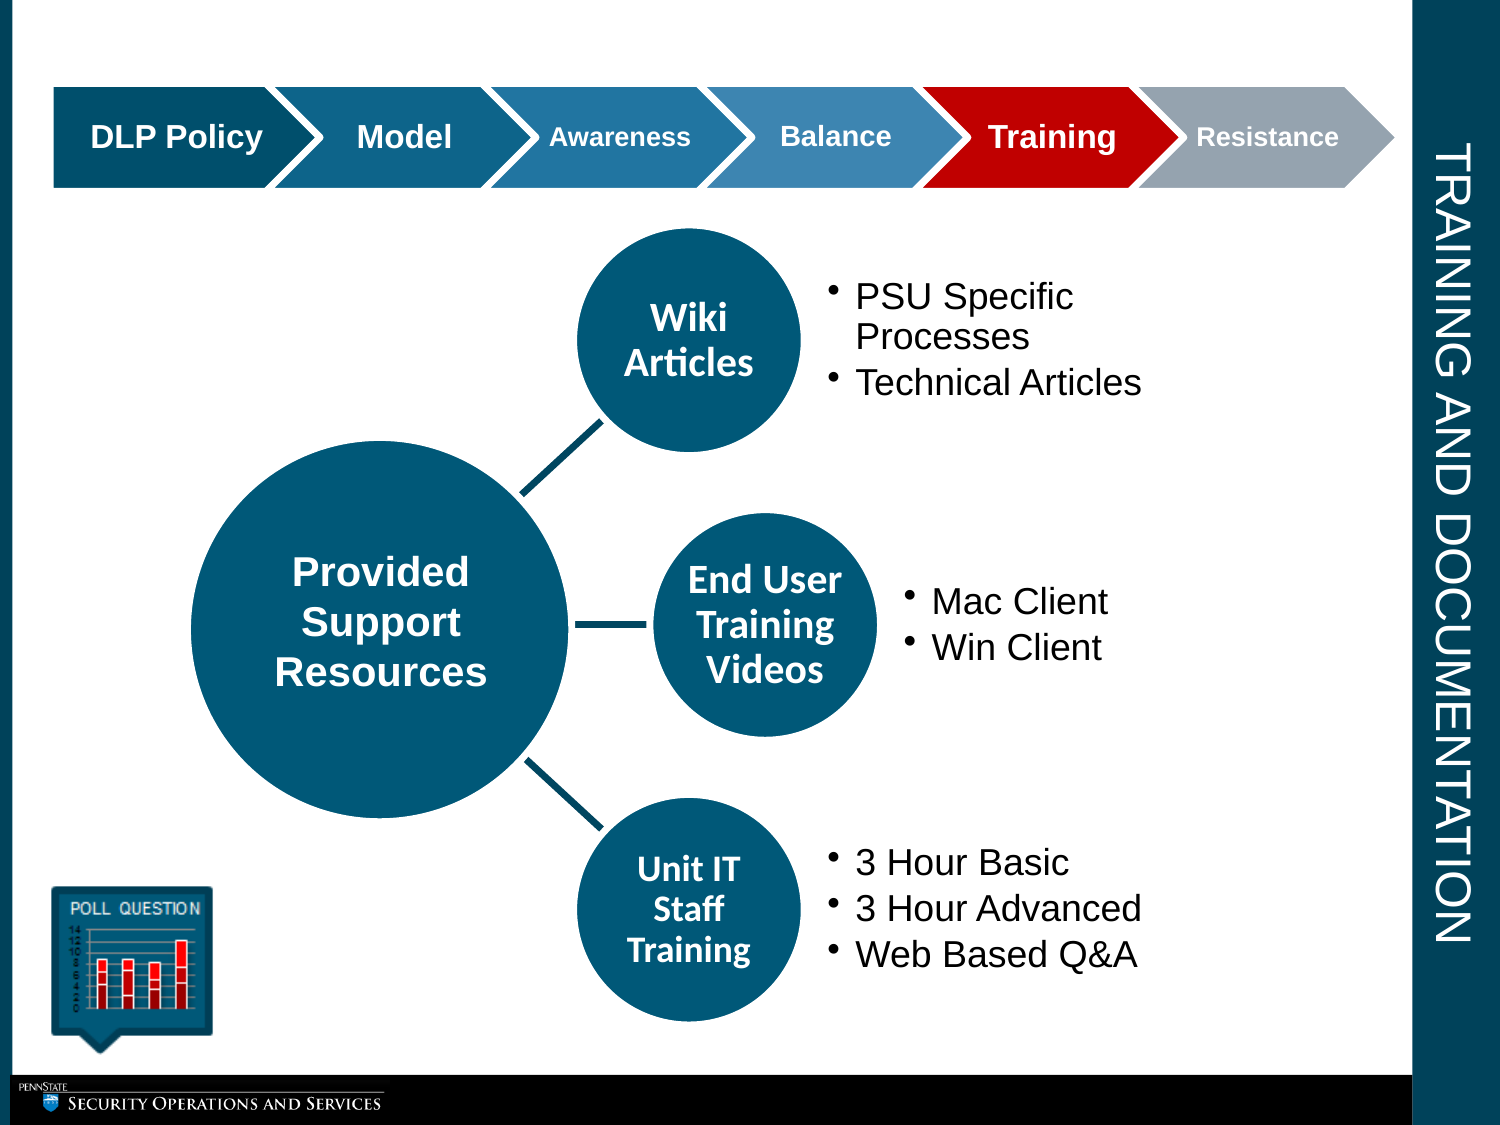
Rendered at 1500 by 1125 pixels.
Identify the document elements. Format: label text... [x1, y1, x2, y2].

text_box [49, 0, 1401, 313]
title Training and Documentation [1412, 62, 1500, 1025]
picture [12, 1080, 390, 1124]
picture [49, 874, 224, 1059]
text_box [99, 224, 1338, 1026]
